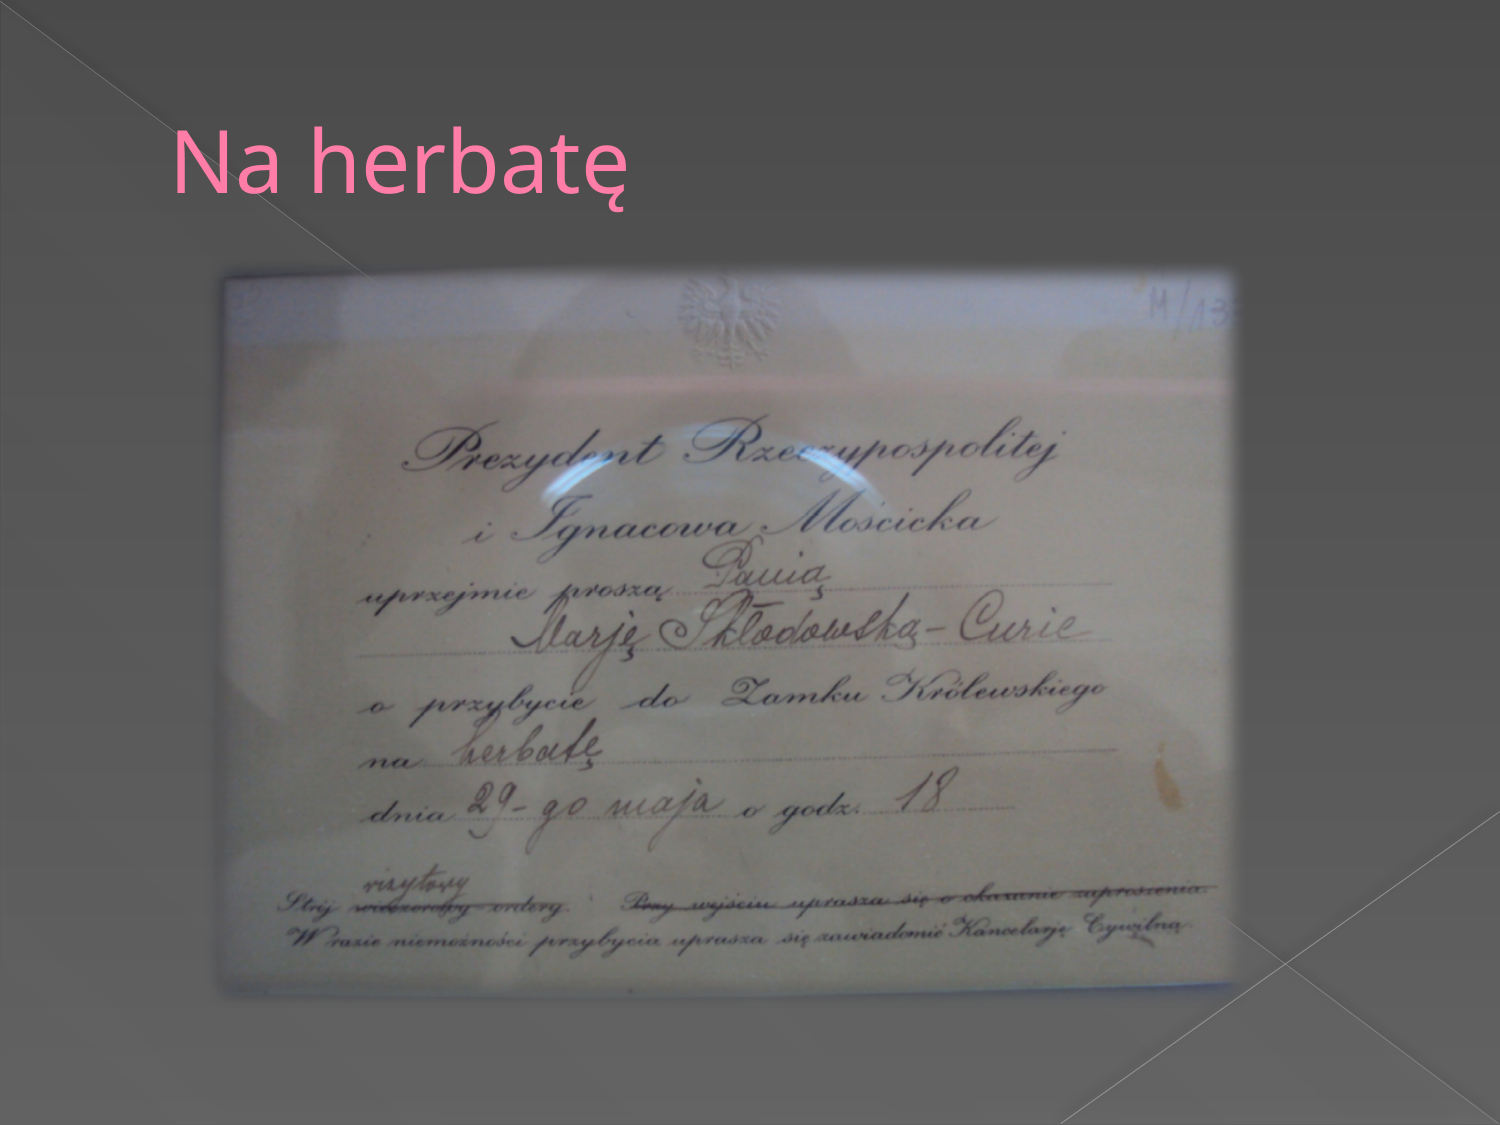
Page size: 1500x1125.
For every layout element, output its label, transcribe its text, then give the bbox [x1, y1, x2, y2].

title Na herbatę [75, 43, 1425, 274]
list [206, 257, 1251, 1008]
